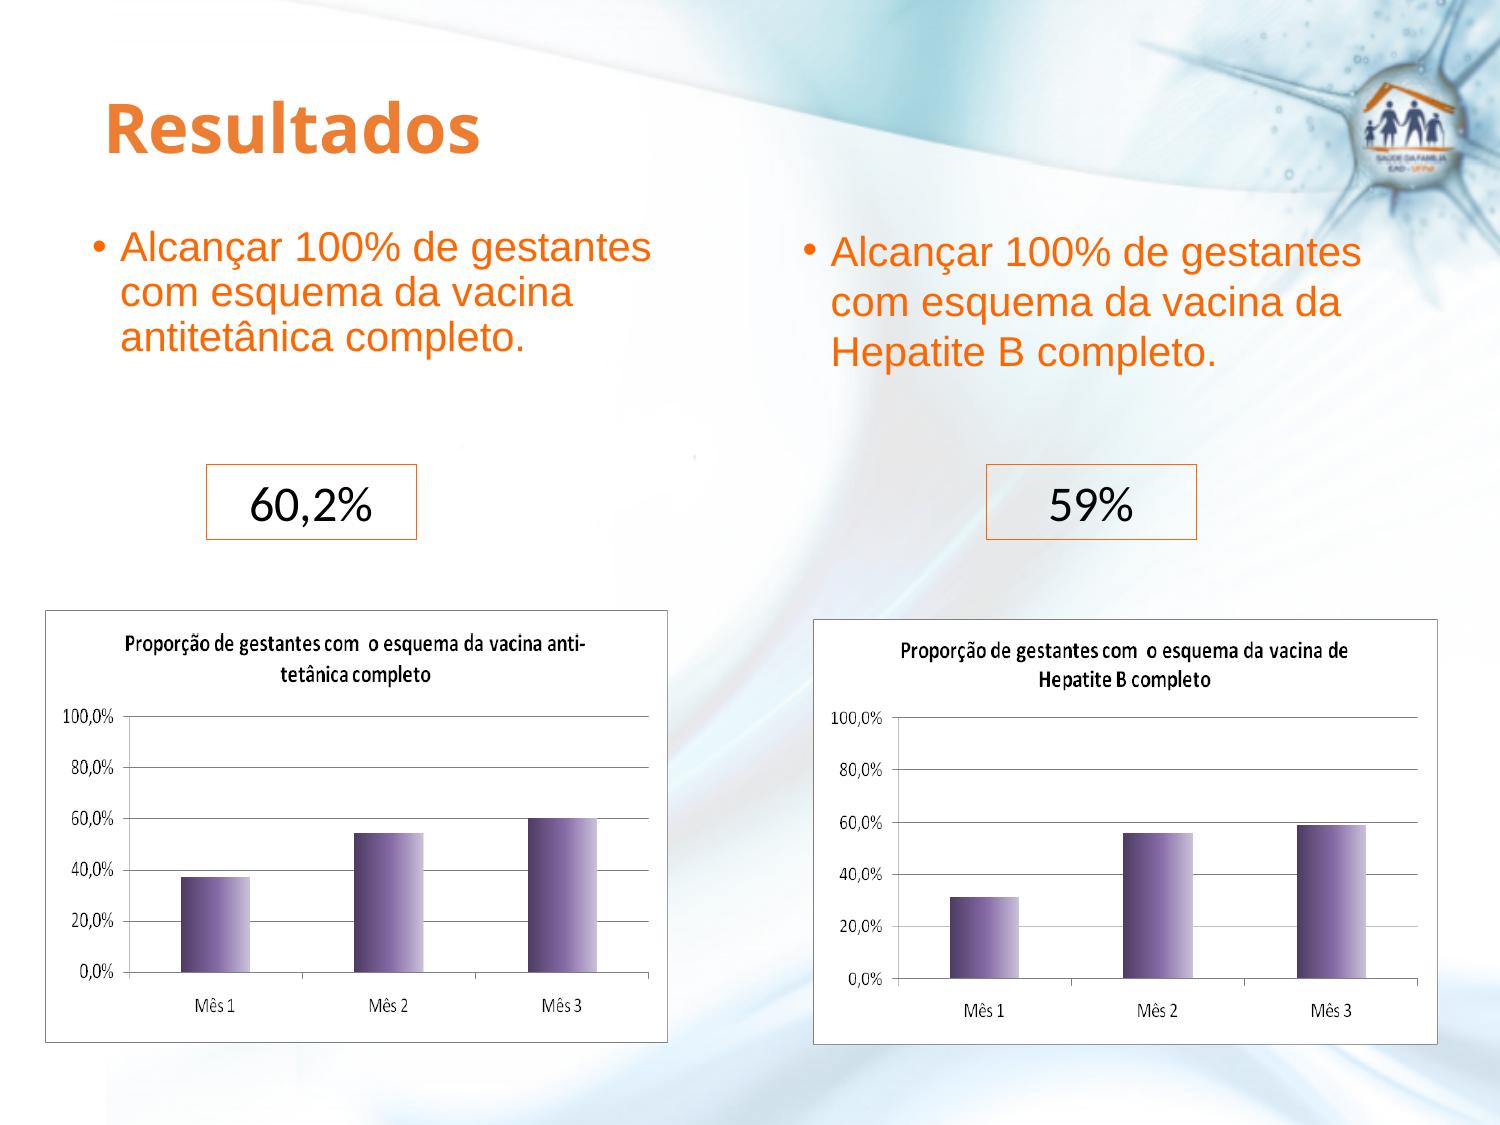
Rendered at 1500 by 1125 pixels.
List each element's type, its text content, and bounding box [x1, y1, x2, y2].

text_box 60,2% [206, 464, 417, 540]
text_box 59% [986, 464, 1197, 540]
picture [0, 0, 1500, 1125]
list Alcançar 100% de gestantes com esquema da vacina antitetânica completo. [77, 218, 730, 465]
title Resultados [88, 59, 1383, 202]
text_box Alcançar 100% de gestantes com esquema da vacina da Hepatite B completo. [785, 217, 1465, 382]
